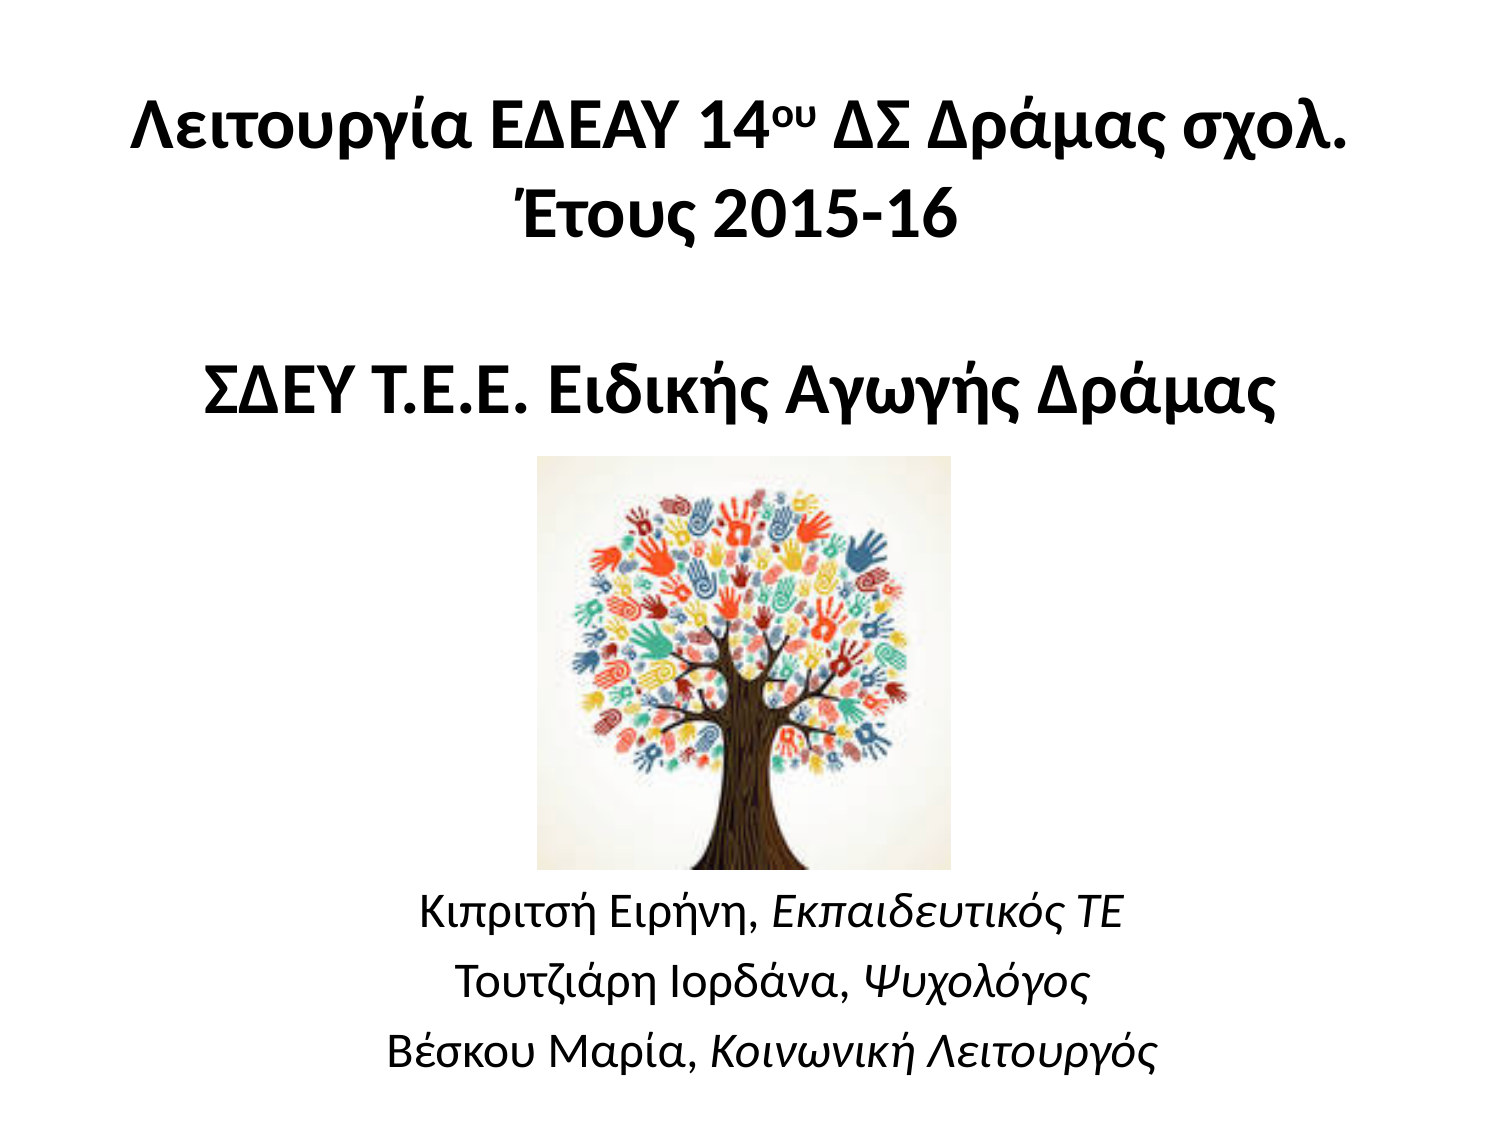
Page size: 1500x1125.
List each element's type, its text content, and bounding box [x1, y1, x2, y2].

title Λειτουργία ΕΔΕΑΥ 14ου ΔΣ Δράμας σχολ. Έτους 2015-16 ΣΔΕΥ Τ.Ε.Ε. Ειδικής Αγωγής Δράμας [103, 66, 1379, 438]
picture [537, 455, 952, 870]
subtitle Κιπριτσή Ειρήνη, Εκπαιδευτικός ΤΕ Τουτζιάρη Ιορδάνα, Ψυχολόγος Βέσκου Μαρία, Κοινωνική Λειτουργός [253, 869, 1290, 1087]
